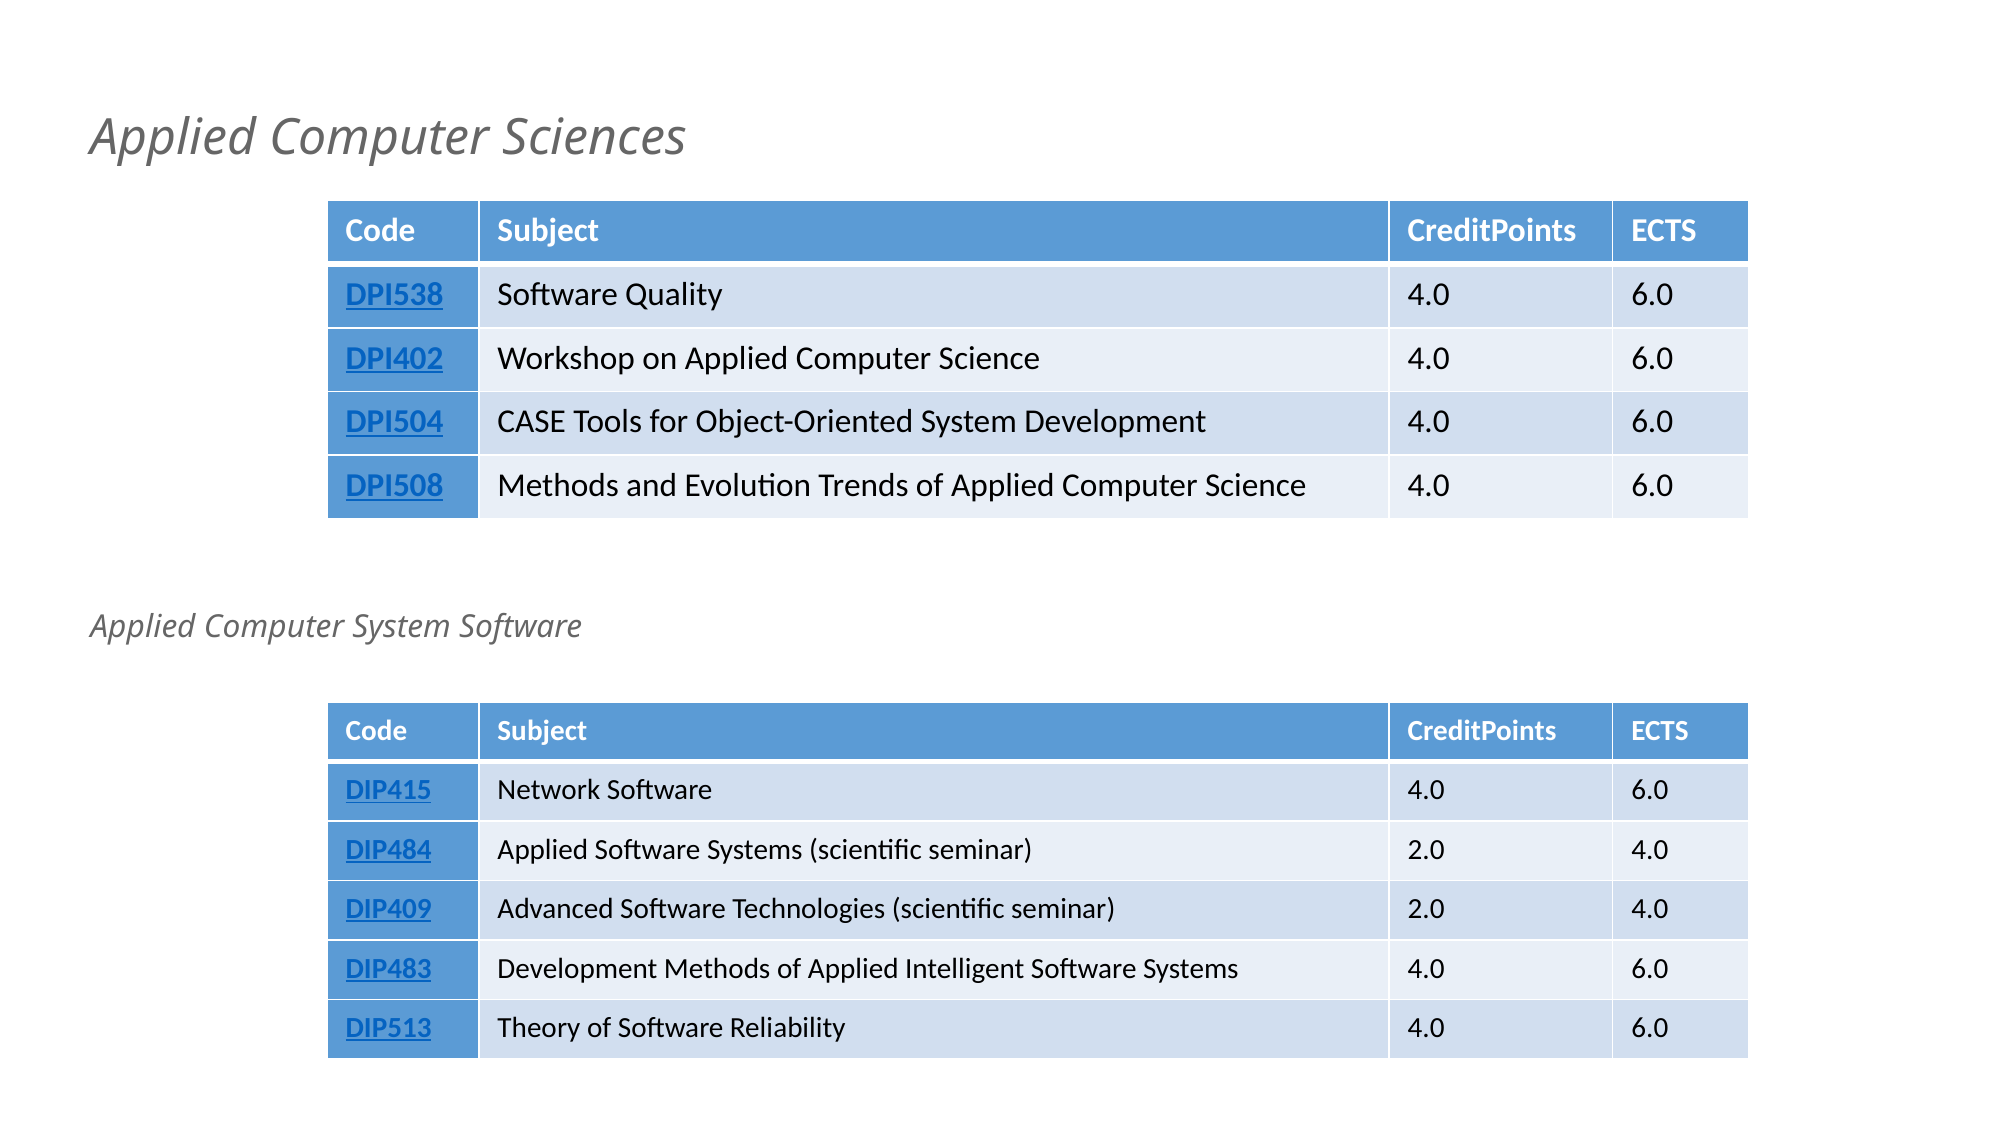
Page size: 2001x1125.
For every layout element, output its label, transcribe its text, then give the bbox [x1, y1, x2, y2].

table_cell Development Methods of Applied Intelligent Software Systems [480, 941, 1388, 999]
table_cell Software Quality [480, 267, 1388, 327]
table_cell 6.0 [1613, 456, 1748, 518]
table_cell Workshop on Applied Computer Science [480, 329, 1388, 391]
table_cell DIP415 [328, 765, 478, 820]
table_cell 4.0 [1390, 941, 1612, 999]
title Applied Computer Sciences [75, 59, 1863, 278]
table_cell 6.0 [1613, 267, 1748, 327]
table_cell DIP484 [328, 822, 478, 880]
table_header Code [328, 201, 478, 261]
table_cell DIP409 [328, 881, 478, 939]
table_cell 6.0 [1613, 941, 1748, 999]
table_cell 6.0 [1613, 392, 1748, 454]
table_cell DPI508 [328, 456, 478, 518]
table_cell Methods and Evolution Trends of Applied Computer Science [480, 456, 1388, 518]
table_cell 4.0 [1390, 765, 1612, 820]
table_cell 4.0 [1390, 456, 1612, 518]
table_cell Network Software [480, 765, 1388, 820]
table_cell 2.0 [1390, 881, 1612, 939]
table_cell Advanced Software Technologies (scientific seminar) [480, 881, 1388, 939]
table_cell DIP513 [328, 1000, 478, 1058]
table_cell 2.0 [1390, 822, 1612, 880]
table_cell 4.0 [1613, 822, 1748, 880]
table_cell DPI402 [328, 329, 478, 391]
table_cell CASE Tools for Object-Oriented System Development [480, 392, 1388, 454]
table_cell DIP483 [328, 941, 478, 999]
text_box Applied Computer System Software [75, 597, 1801, 765]
table_header Subject [480, 201, 1388, 261]
table_cell Theory of Software Reliability [480, 1000, 1388, 1058]
table_cell 6.0 [1613, 1000, 1748, 1058]
table_cell 4.0 [1390, 392, 1612, 454]
table_cell DPI504 [328, 392, 478, 454]
table_header CreditPoints [1390, 201, 1612, 261]
table_cell 6.0 [1613, 329, 1748, 391]
table_cell DPI538 [328, 267, 478, 327]
table_cell 4.0 [1613, 881, 1748, 939]
table_cell 4.0 [1390, 1000, 1612, 1058]
table_cell 4.0 [1390, 329, 1612, 391]
table_cell Applied Software Systems (scientific seminar) [480, 822, 1388, 880]
table_header ECTS [1613, 201, 1748, 261]
table_cell 6.0 [1613, 765, 1748, 820]
table_cell 4.0 [1390, 267, 1612, 327]
